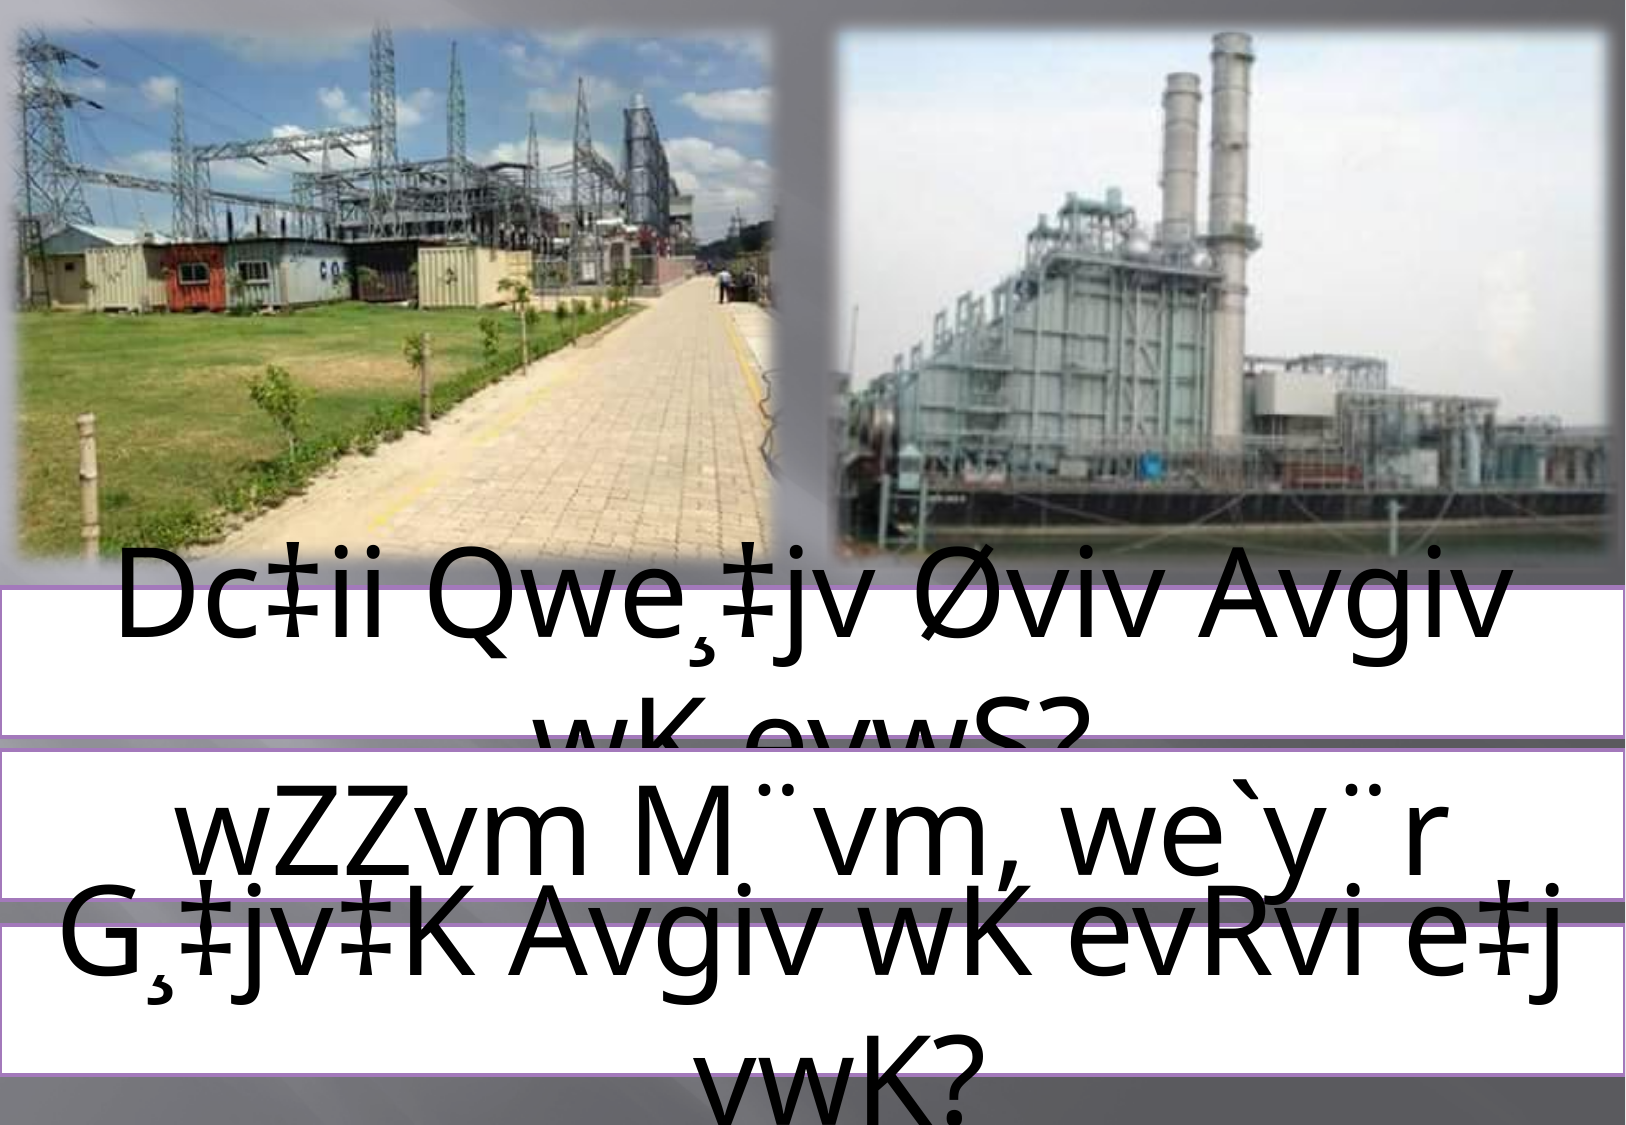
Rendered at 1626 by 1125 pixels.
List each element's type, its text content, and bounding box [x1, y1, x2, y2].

text_box wZZvm M¨vm, we`y¨r [0, 748, 1625, 902]
text_box Dc‡ii Qwe¸‡jv Øviv Avgiv wK eywS? [0, 585, 1625, 739]
picture [819, 12, 1625, 576]
text_box G¸‡jv‡K Avgiv wK evRvi e‡j _vwK? [0, 923, 1625, 1077]
picture [0, 12, 788, 576]
